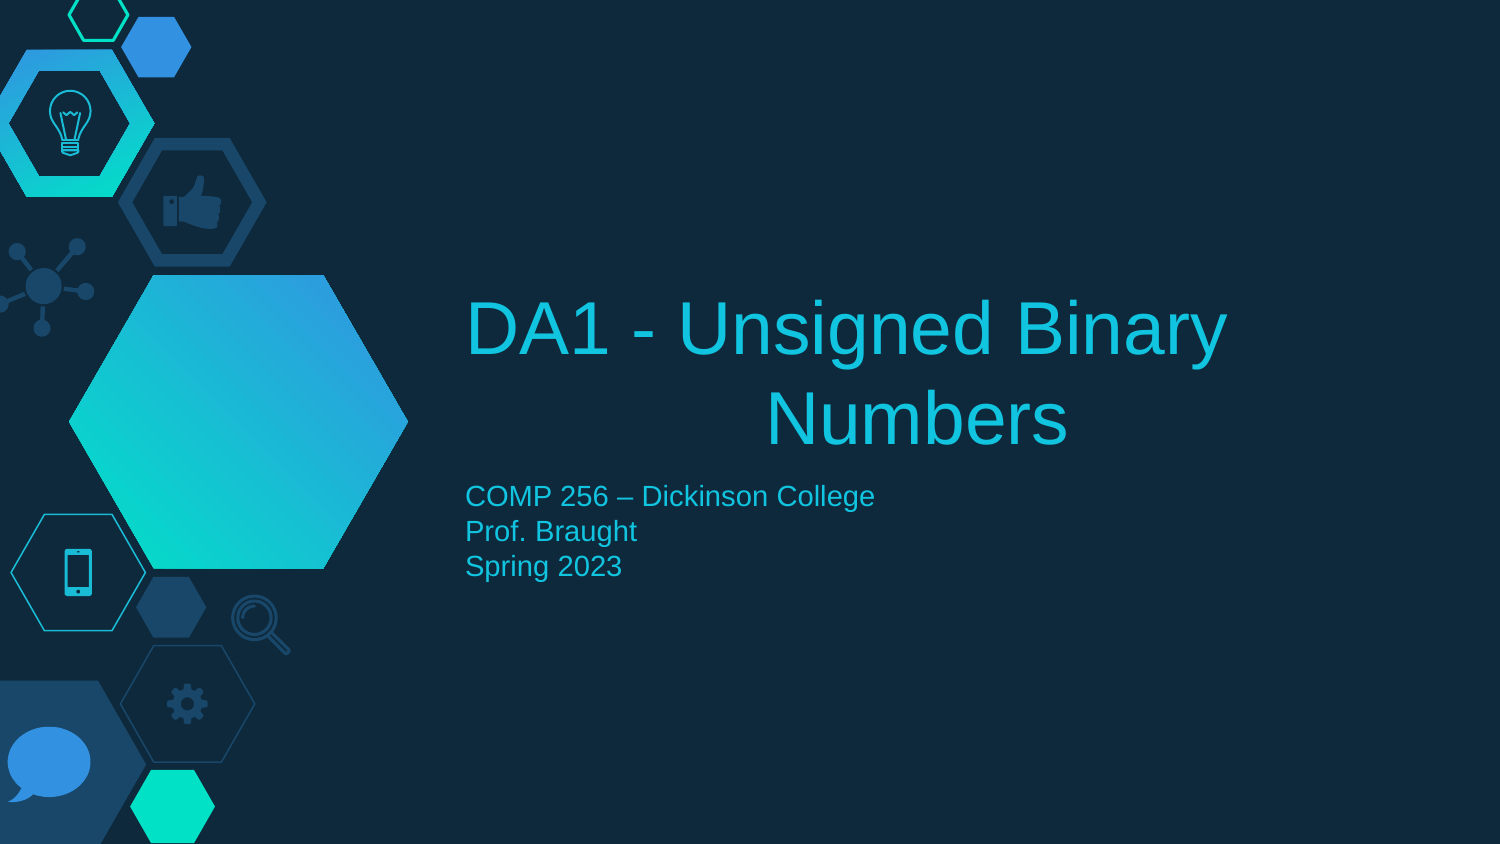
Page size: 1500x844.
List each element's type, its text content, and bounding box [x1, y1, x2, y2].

subtitle COMP 256 – Dickinson College Prof. Braught Spring 2023 [450, 462, 1385, 592]
title DA1 - Unsigned Binary Numbers [450, 284, 1375, 462]
